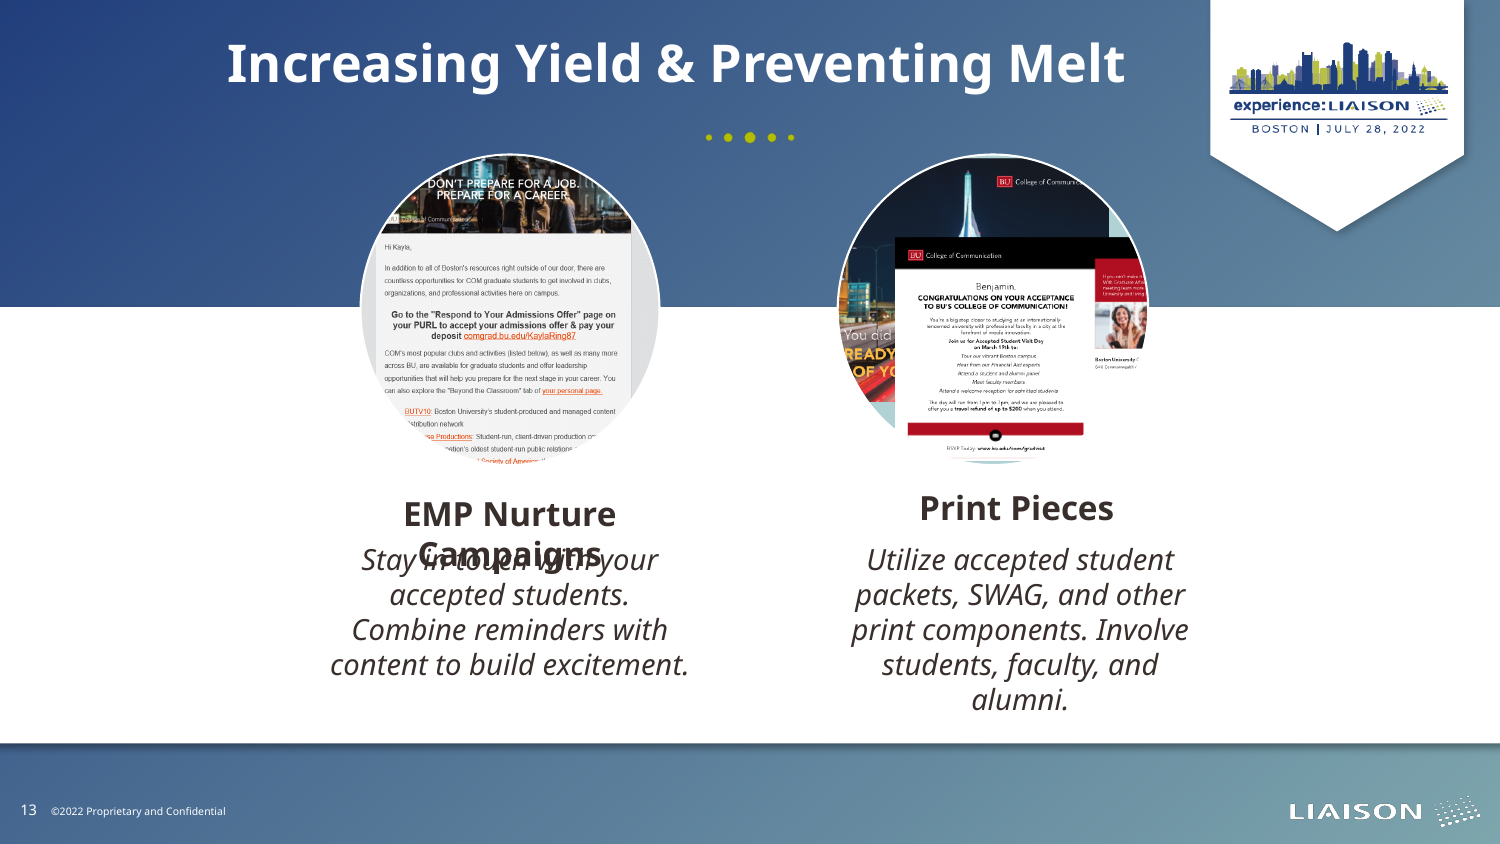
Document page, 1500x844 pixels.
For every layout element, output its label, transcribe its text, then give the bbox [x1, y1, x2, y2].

picture [698, 125, 802, 151]
list EMP Nurture Campaigns [304, 485, 716, 534]
list Print Pieces [811, 480, 1223, 534]
picture [837, 154, 1149, 466]
list Increasing Yield & Preventing Melt [72, 22, 1282, 88]
picture [360, 154, 660, 466]
list Stay in touch with your accepted students. Combine reminders with content to build excitement. [304, 534, 716, 648]
list Utilize accepted student packets, SWAG, and other print components. Involve students, faculty, and alumni. [815, 534, 1226, 648]
